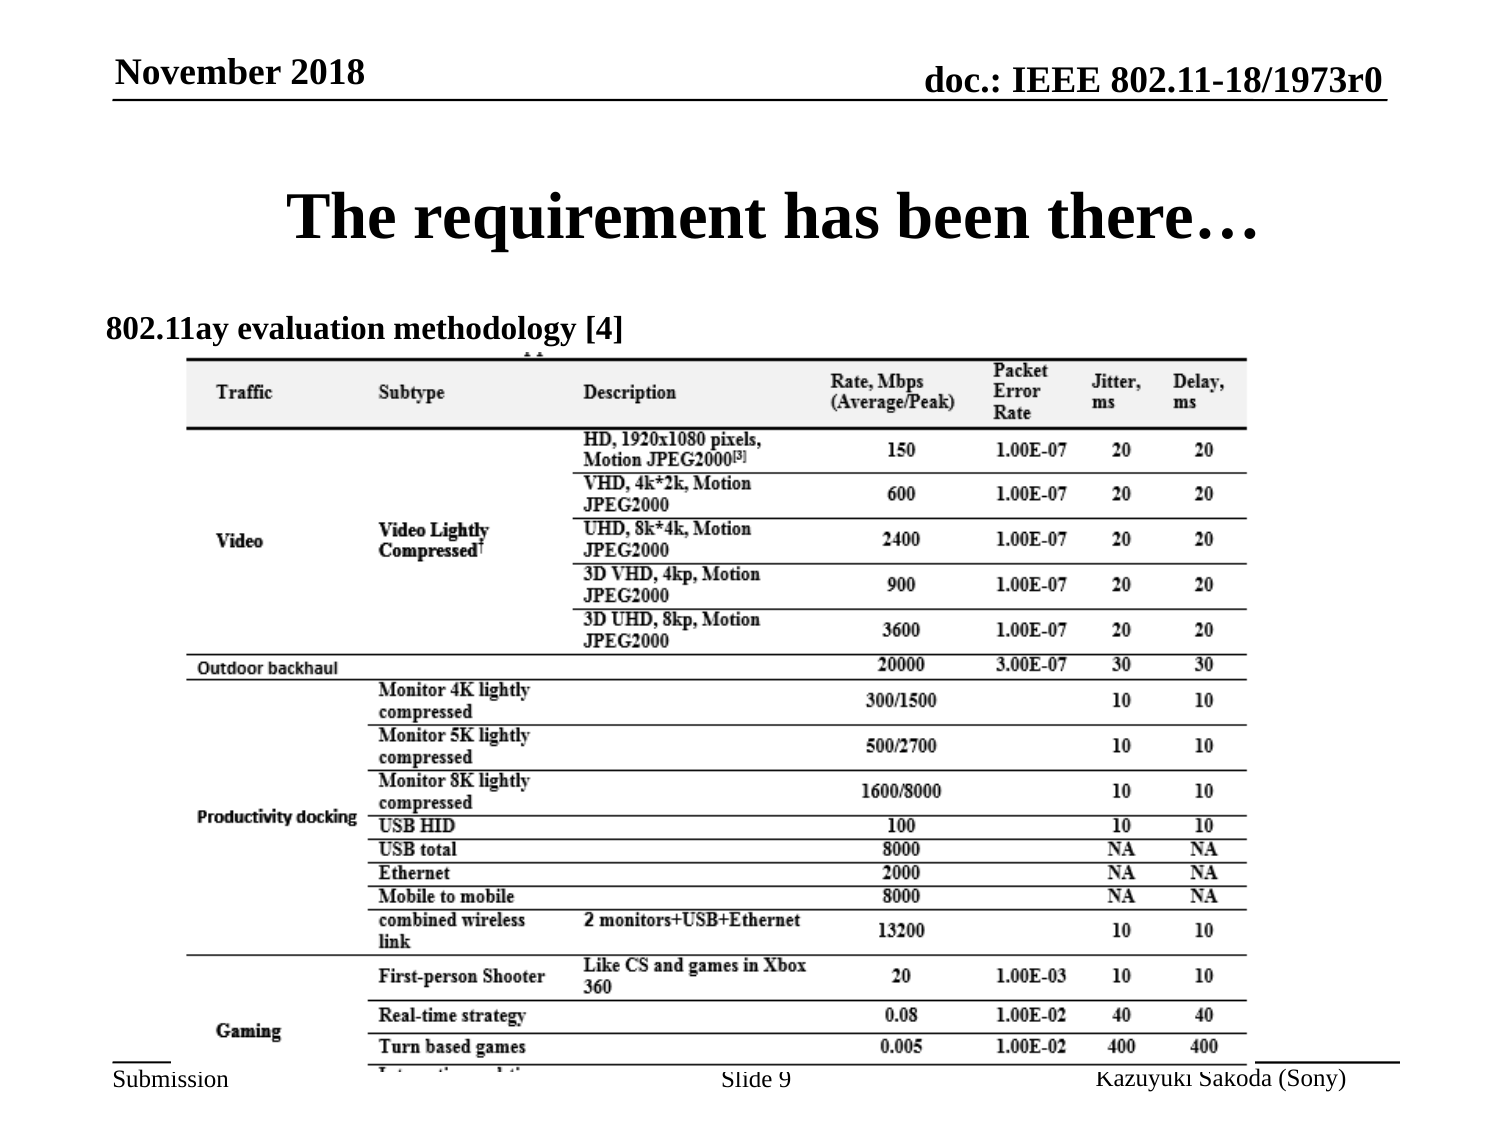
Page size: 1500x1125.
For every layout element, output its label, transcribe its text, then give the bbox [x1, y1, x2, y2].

picture [171, 352, 1255, 1072]
slide_number Slide 9 [712, 1081, 800, 1093]
title The requirement has been there… [136, 124, 1412, 300]
text_box 802.11ay evaluation methodology [4] [91, 299, 640, 354]
text_box [365, 95, 1500, 103]
